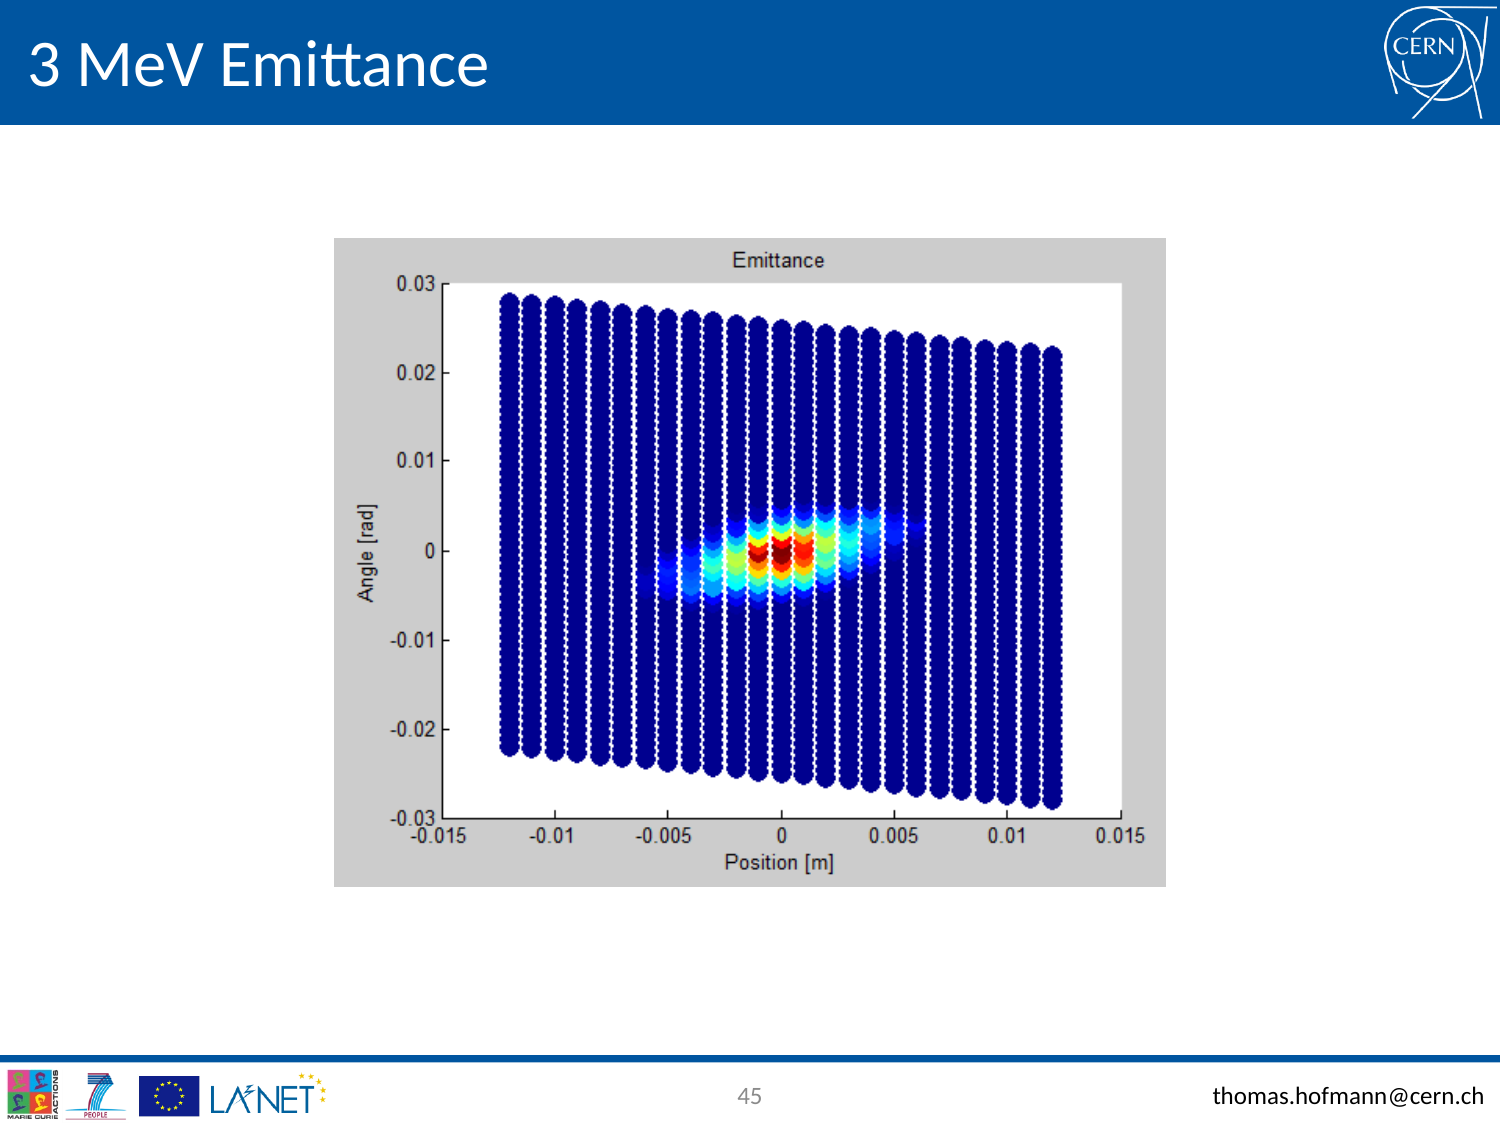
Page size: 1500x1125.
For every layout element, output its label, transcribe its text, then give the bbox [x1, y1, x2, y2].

title 3 MeV Emittance [12, 12, 1225, 108]
picture [334, 237, 1166, 887]
picture [1384, 5, 1497, 119]
slide_number 45 [0, 1065, 1500, 1125]
